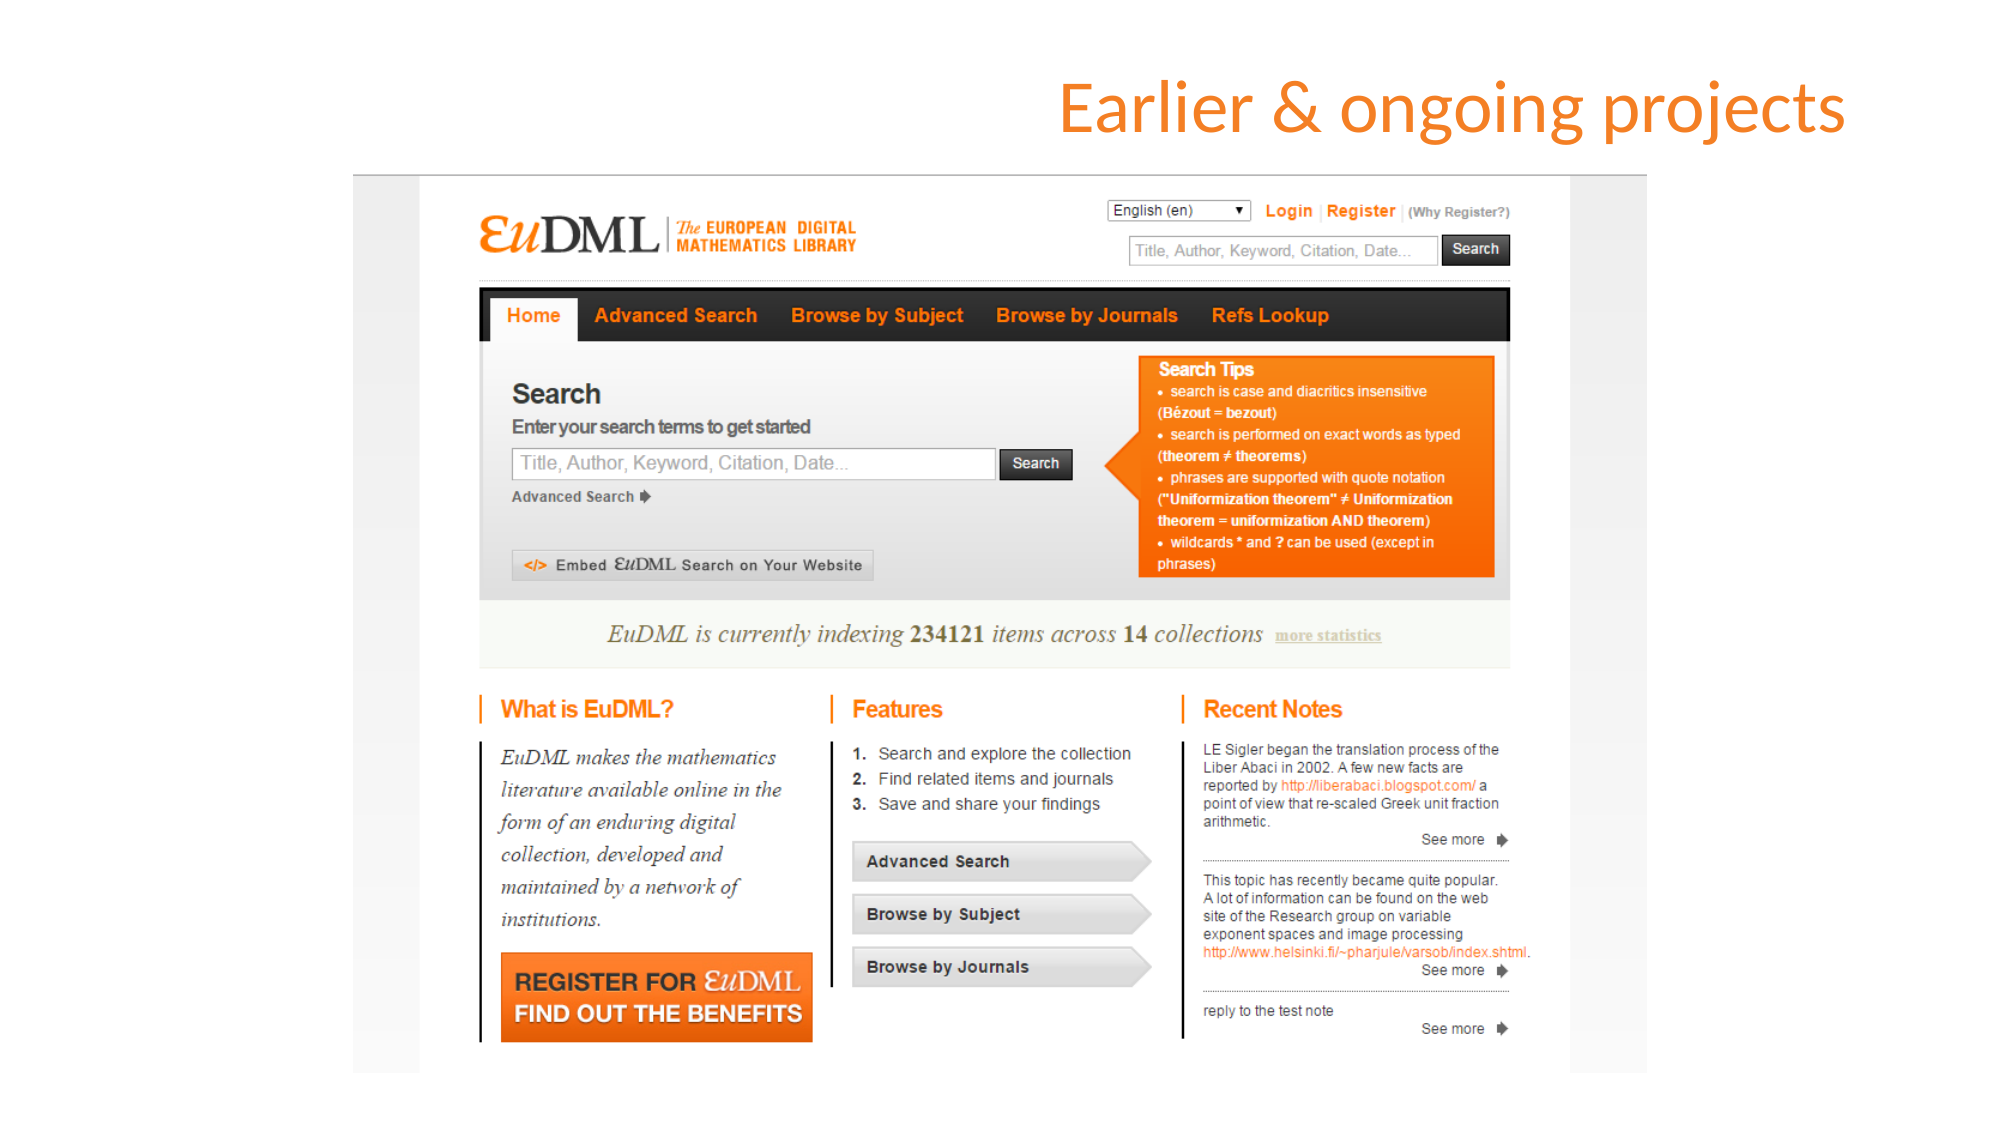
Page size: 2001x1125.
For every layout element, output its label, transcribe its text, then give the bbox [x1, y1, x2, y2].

picture [352, 174, 1648, 1074]
title Earlier & ongoing projects [137, 59, 1863, 208]
